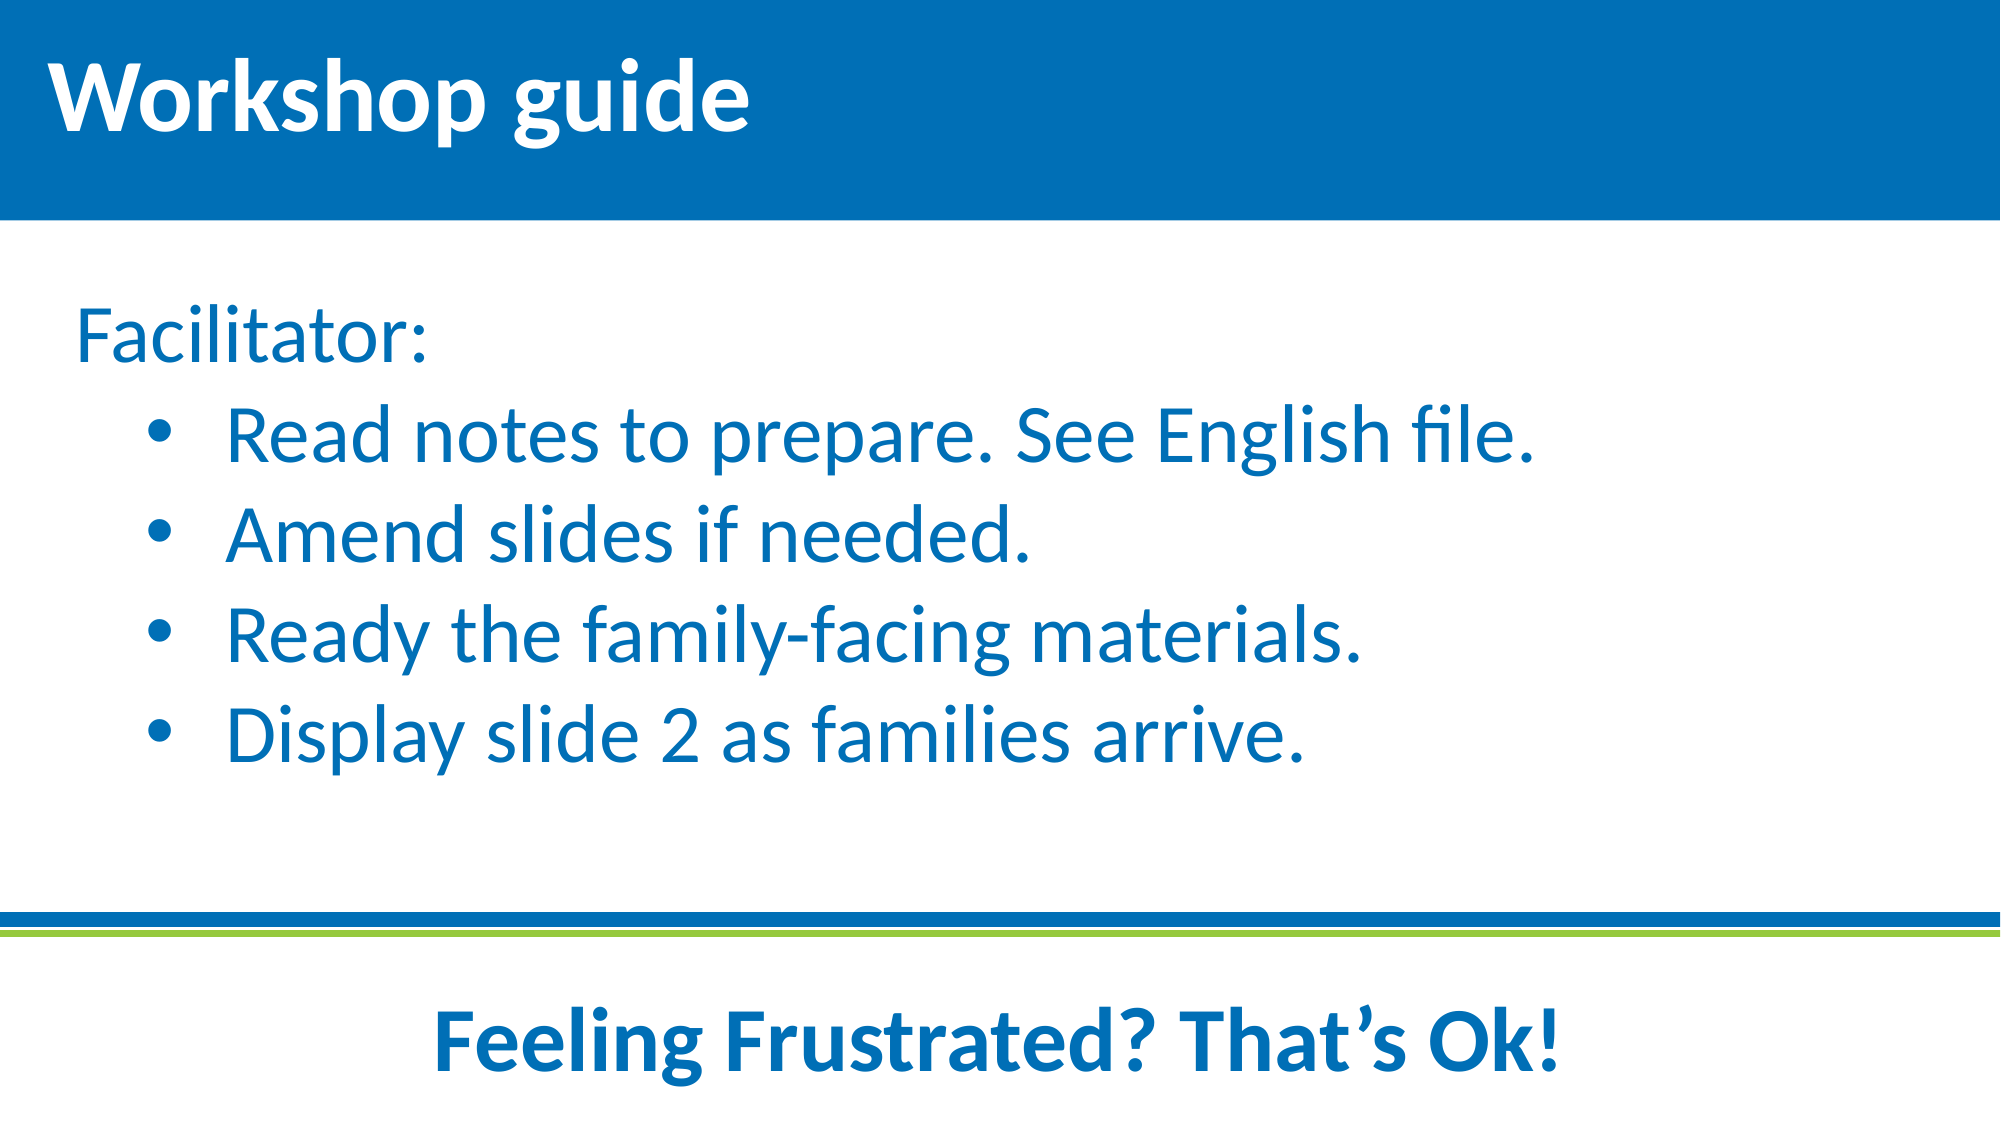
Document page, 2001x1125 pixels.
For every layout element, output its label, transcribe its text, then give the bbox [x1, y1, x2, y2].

title Workshop guide [2, 0, 1505, 200]
list Facilitator: Read notes to prepare. See English file. Amend slides if needed. Ready the family-facing materials. Display slide 2 as families arrive. [0, 271, 2000, 850]
list Feeling Frustrated? That’s Ok! [0, 945, 2000, 1125]
